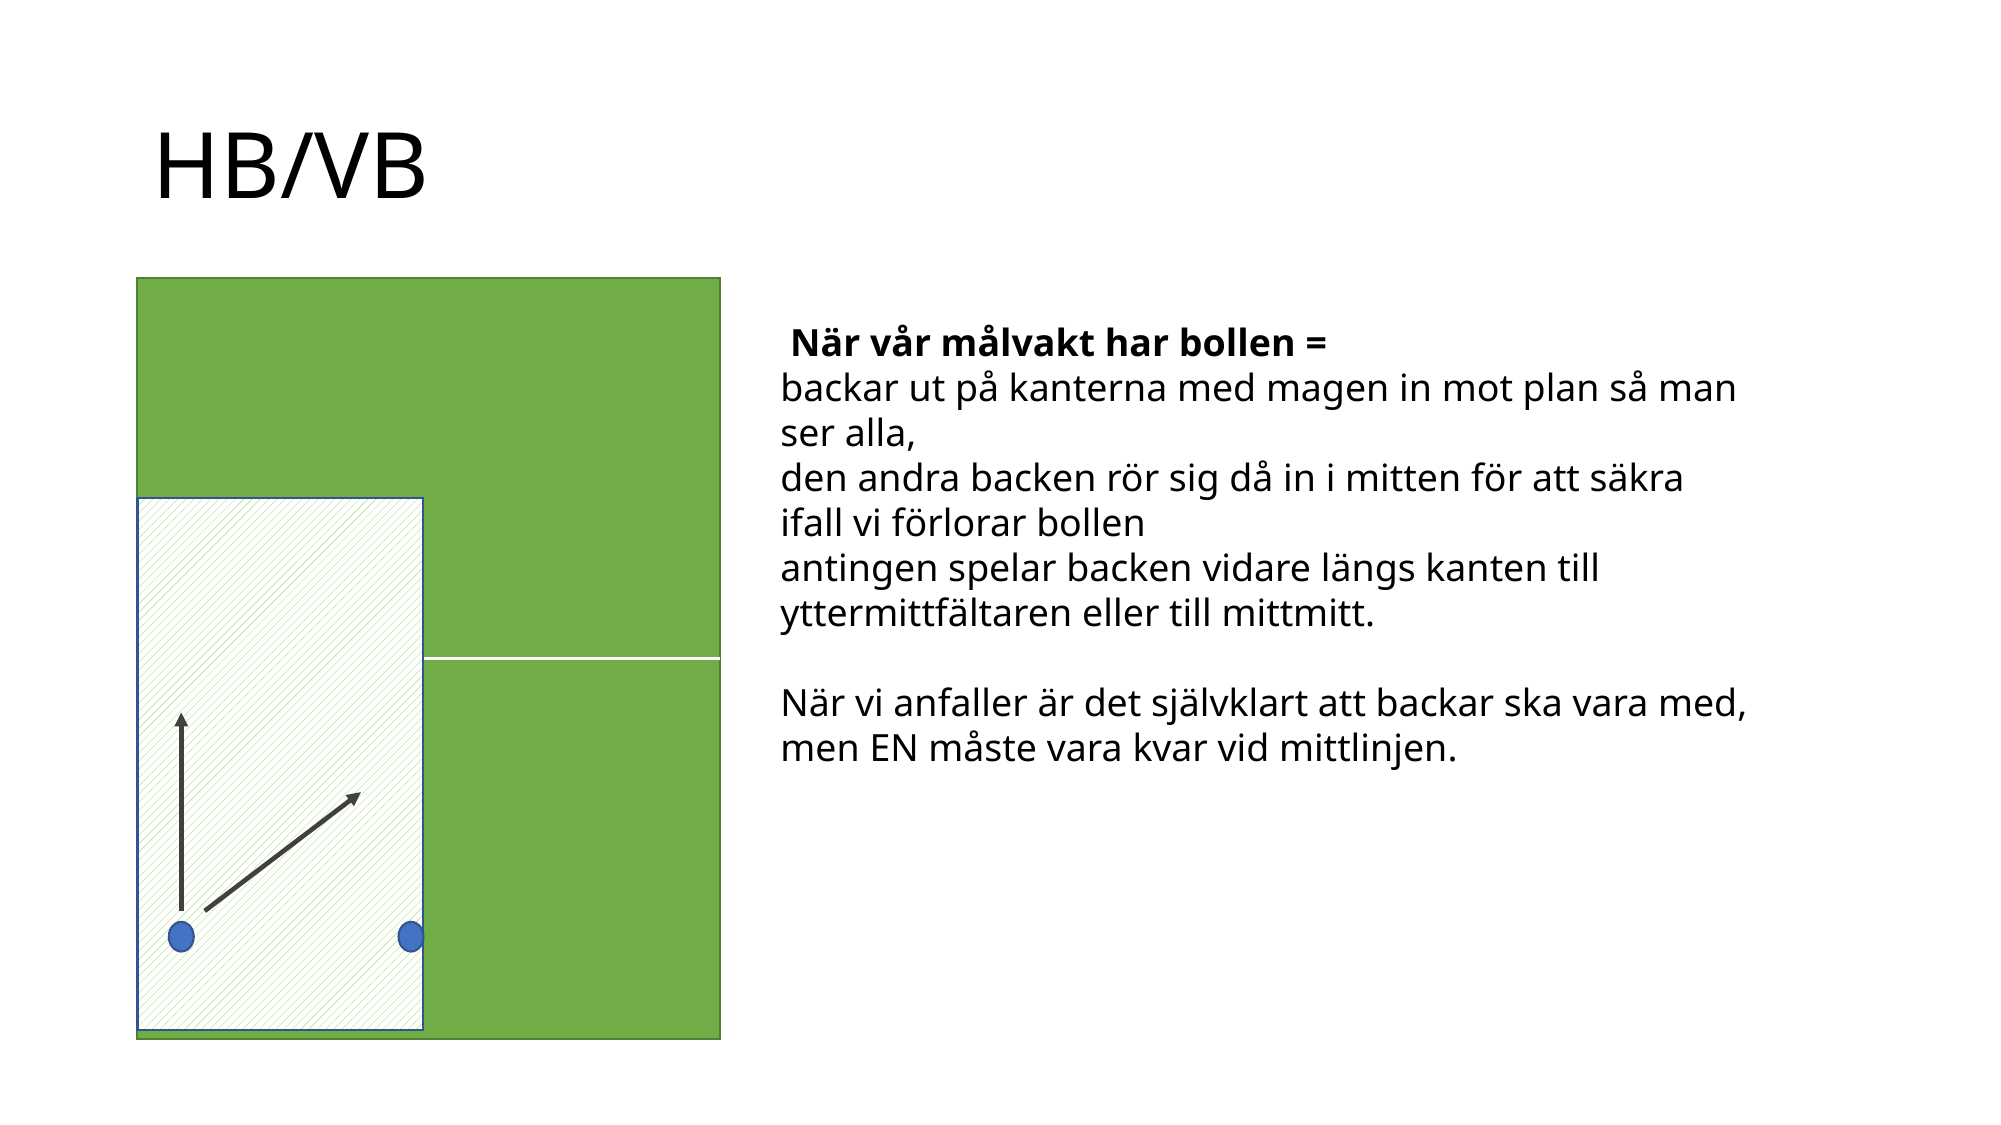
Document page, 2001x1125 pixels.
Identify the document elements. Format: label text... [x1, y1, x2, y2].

text_box [136, 659, 721, 1040]
title HB/VB [137, 59, 1863, 278]
text_box [167, 920, 195, 953]
text_box [397, 920, 425, 953]
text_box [204, 792, 361, 911]
text_box [136, 497, 424, 1031]
text_box När vår målvakt har bollen = backar ut på kanterna med magen in mot plan så man ser alla, den andra backen rör sig då in i mitten för att säkra ifall vi förlorar bollen antingen spelar backen vidare längs kanten till yttermittfältaren eller till mittmitt. När vi anfaller är det självklart att backar ska vara med, men EN måste vara kvar vid mittlinjen. [765, 311, 1766, 822]
text_box [136, 277, 721, 658]
